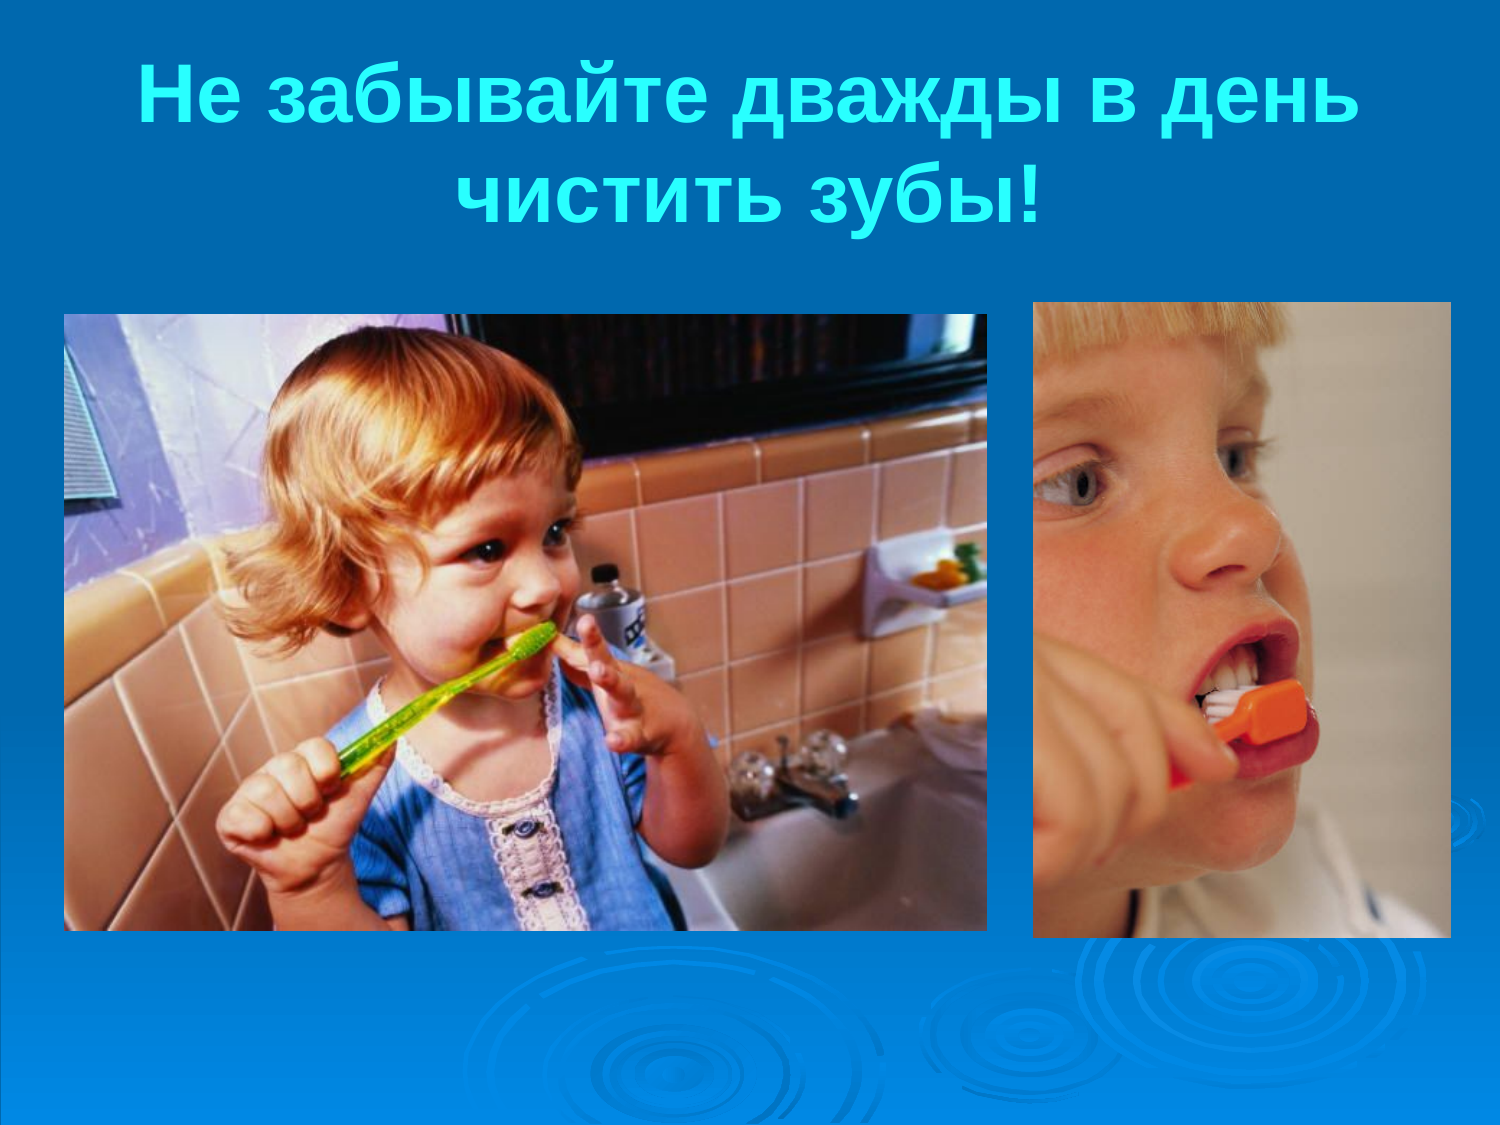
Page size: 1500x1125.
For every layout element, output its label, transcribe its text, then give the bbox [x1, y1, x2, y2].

picture [64, 314, 987, 931]
title Не забывайте дважды в день чистить зубы! [74, 45, 1426, 233]
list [1033, 302, 1451, 939]
